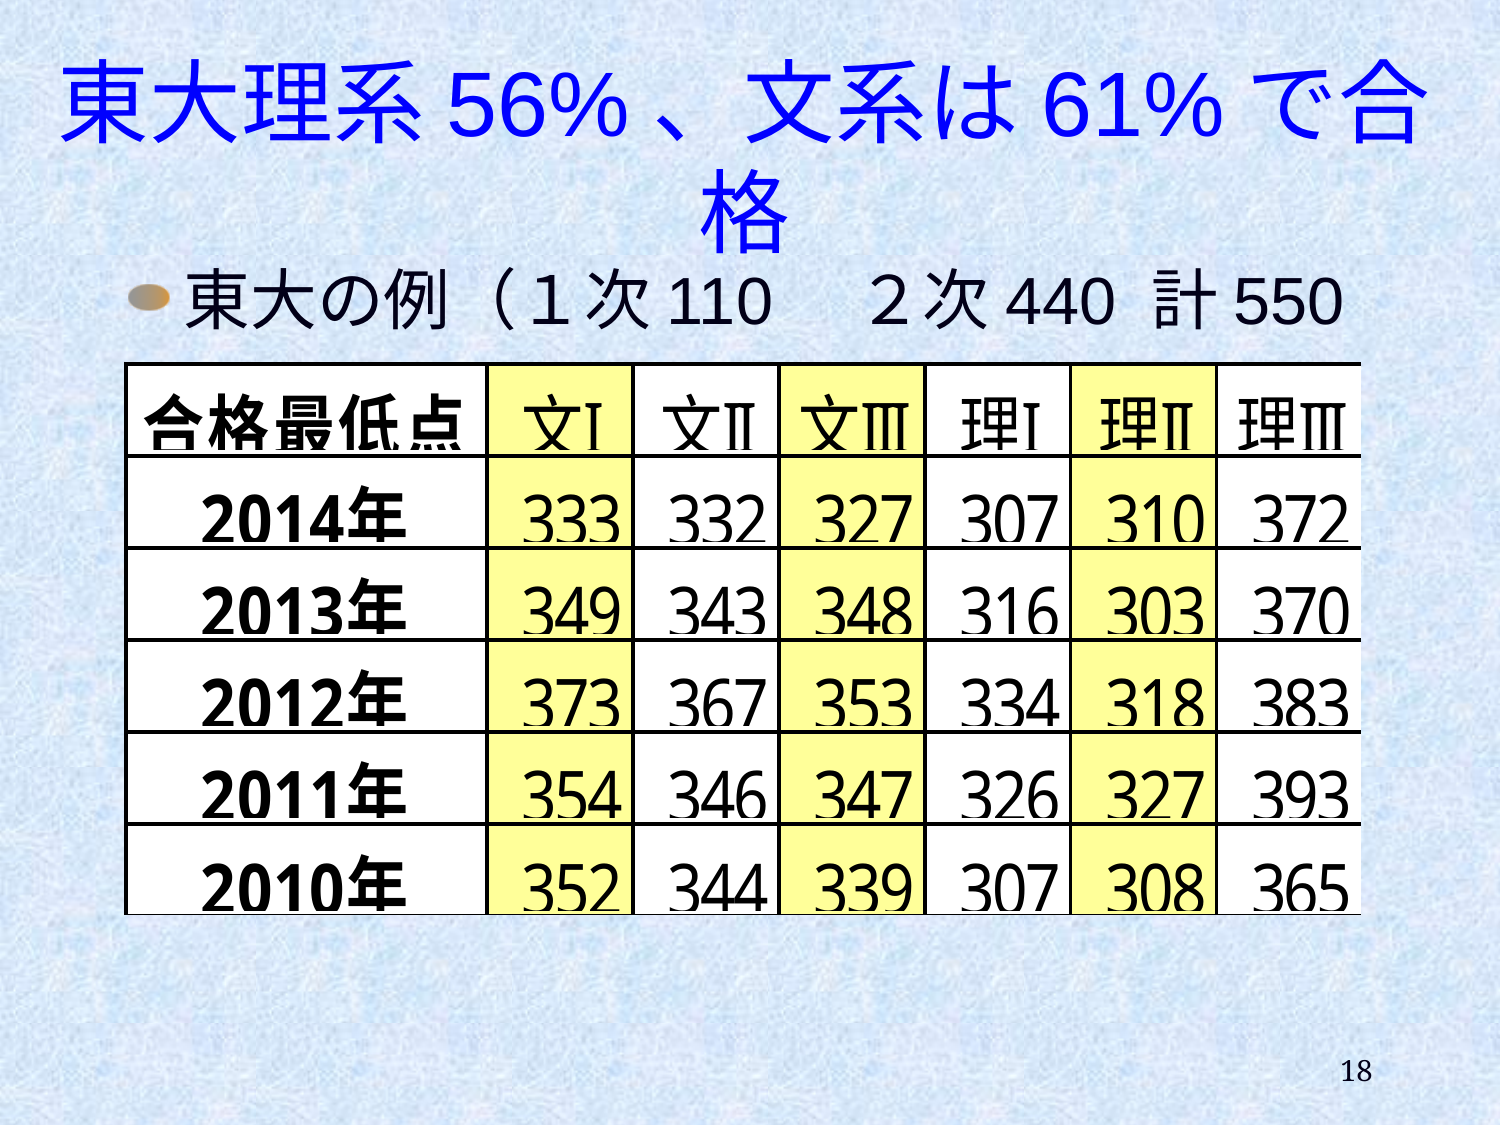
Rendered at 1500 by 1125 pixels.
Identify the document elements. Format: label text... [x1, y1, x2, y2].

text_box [123, 361, 1365, 919]
list 東大の例（１次110 ２次440 計550 [112, 249, 1447, 362]
title 東大理系56%、文系は61%で合格 [41, 54, 1447, 256]
slide_number 18 [1074, 1025, 1388, 1100]
picture [0, 0, 1500, 1125]
